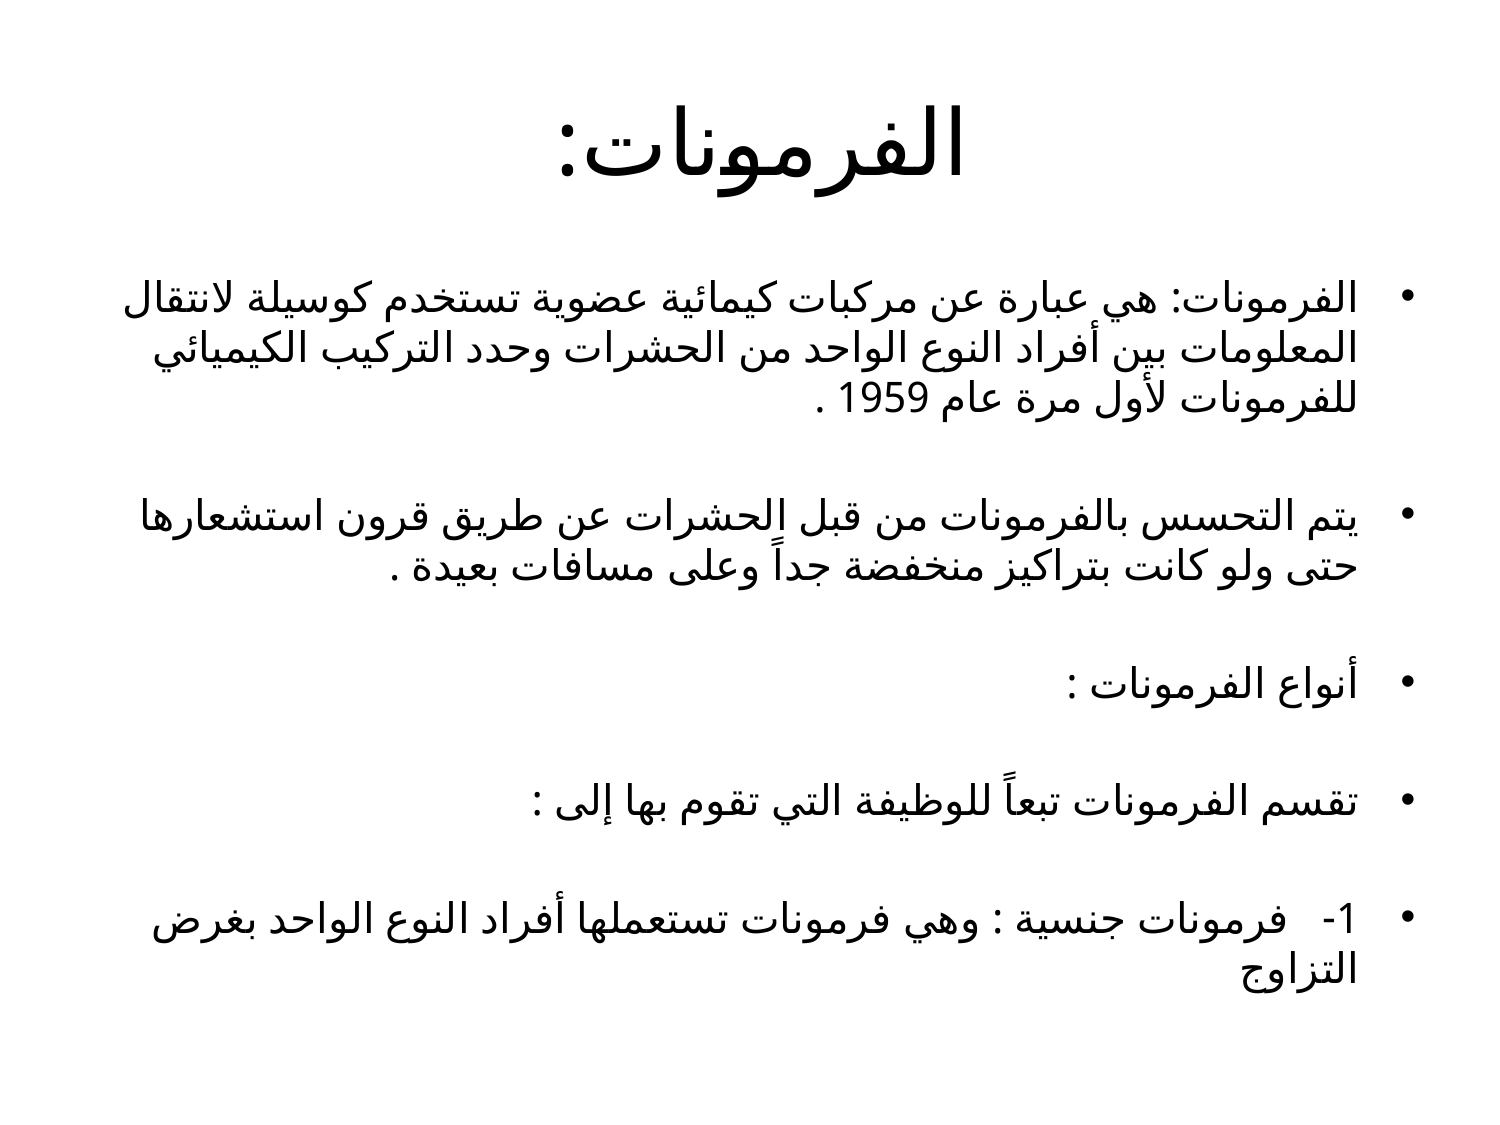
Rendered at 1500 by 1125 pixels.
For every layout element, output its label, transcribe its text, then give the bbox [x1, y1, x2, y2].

title الفرمونات: [75, 45, 1425, 233]
list الفرمونات: هي عبارة عن مركبات كيمائية عضوية تستخدم كوسيلة لانتقال المعلومات بين أفراد النوع الواحد من الحشرات وحدد التركيب الكيميائي للفرمونات لأول مرة عام 1959 . يتم التحسس بالفرمونات من قبل الحشرات عن طريق قرون استشعارها حتى ولو كانت بتراكيز منخفضة جداً وعلى مسافات بعيدة . أنواع الفرمونات : تقسم الفرمونات تبعاً للوظيفة التي تقوم بها إلى : 1- فرمونات جنسية : وهي فرمونات تستعملها أفراد النوع الواحد بغرض التزاوج [75, 262, 1425, 1005]
